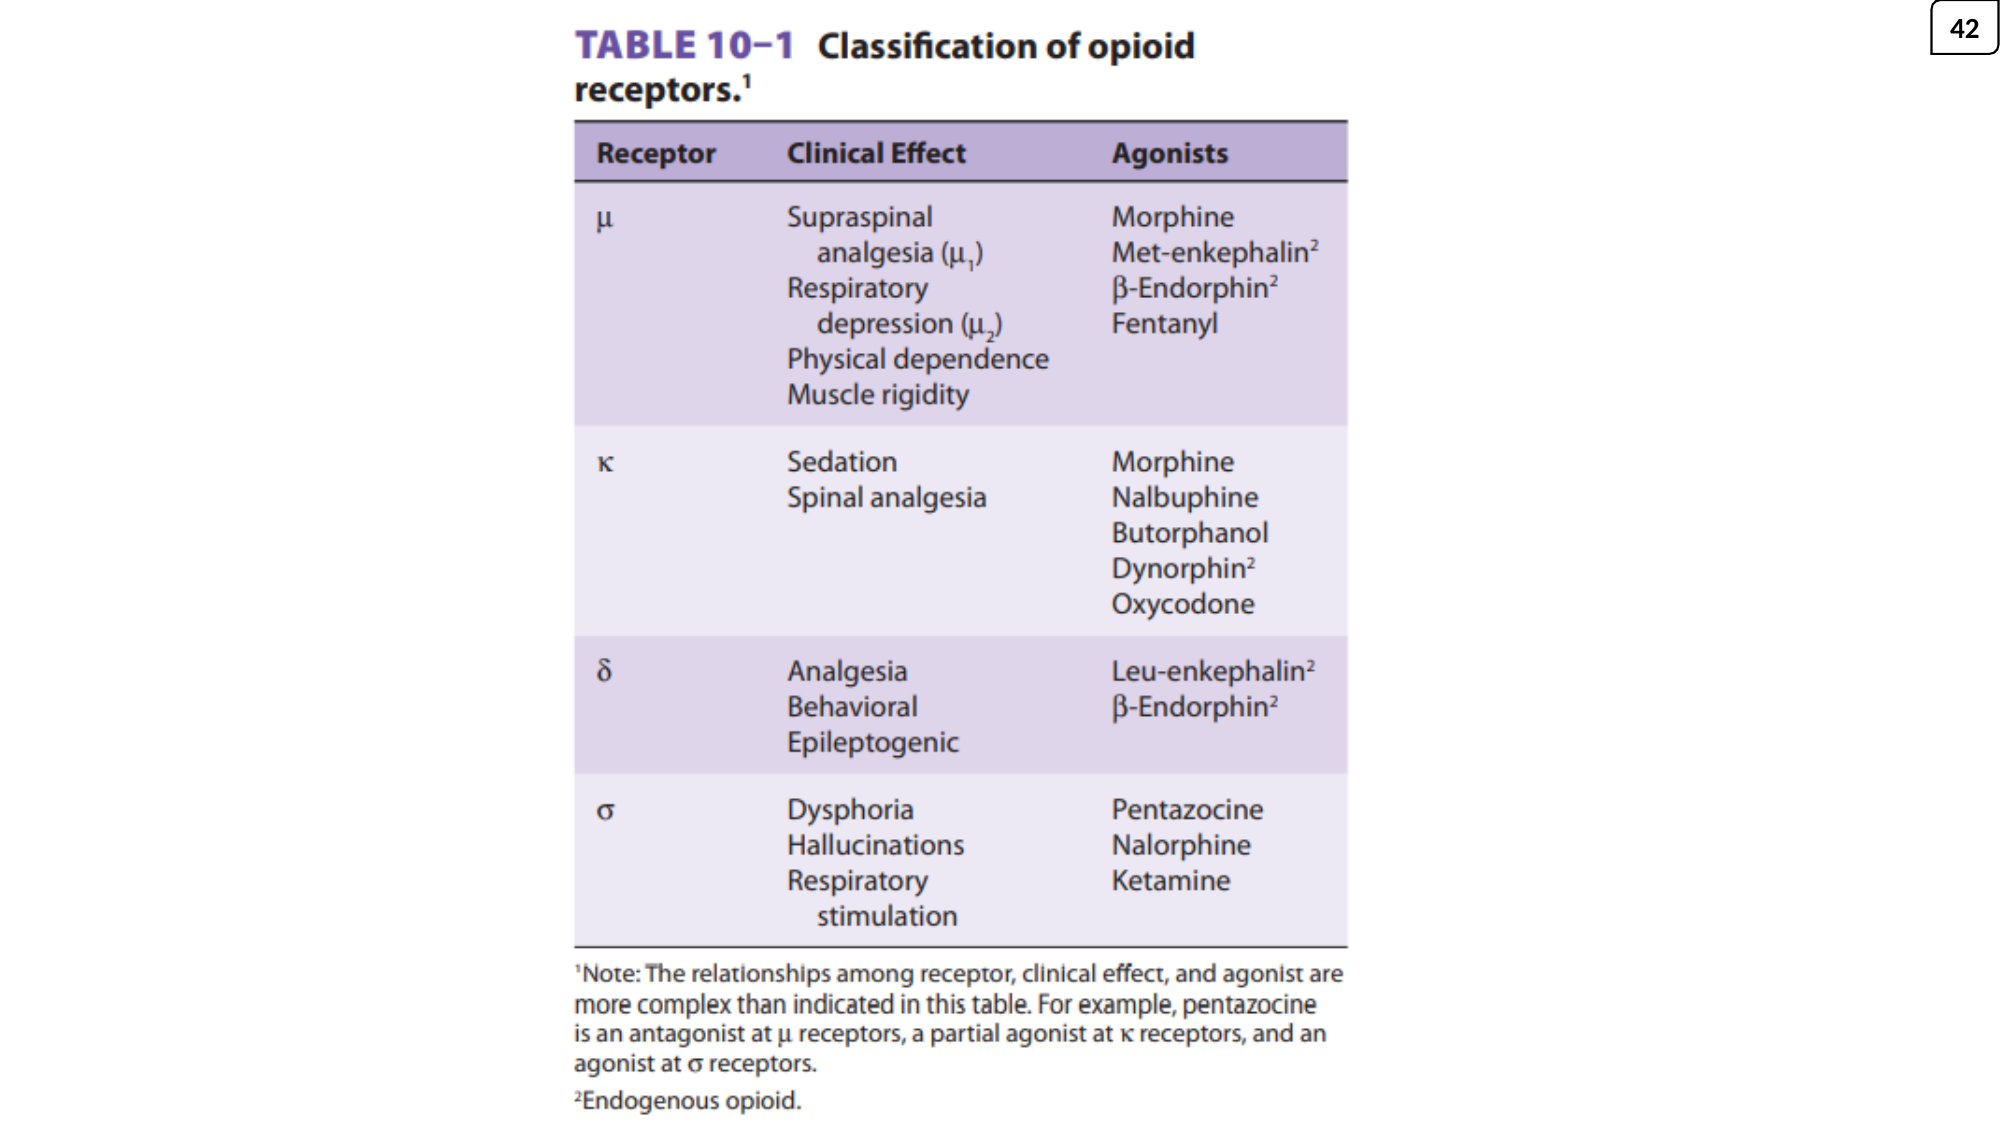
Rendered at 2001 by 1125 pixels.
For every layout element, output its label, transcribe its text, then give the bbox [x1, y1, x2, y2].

text_box 42 [1930, 0, 2000, 55]
picture [547, 0, 1377, 1121]
